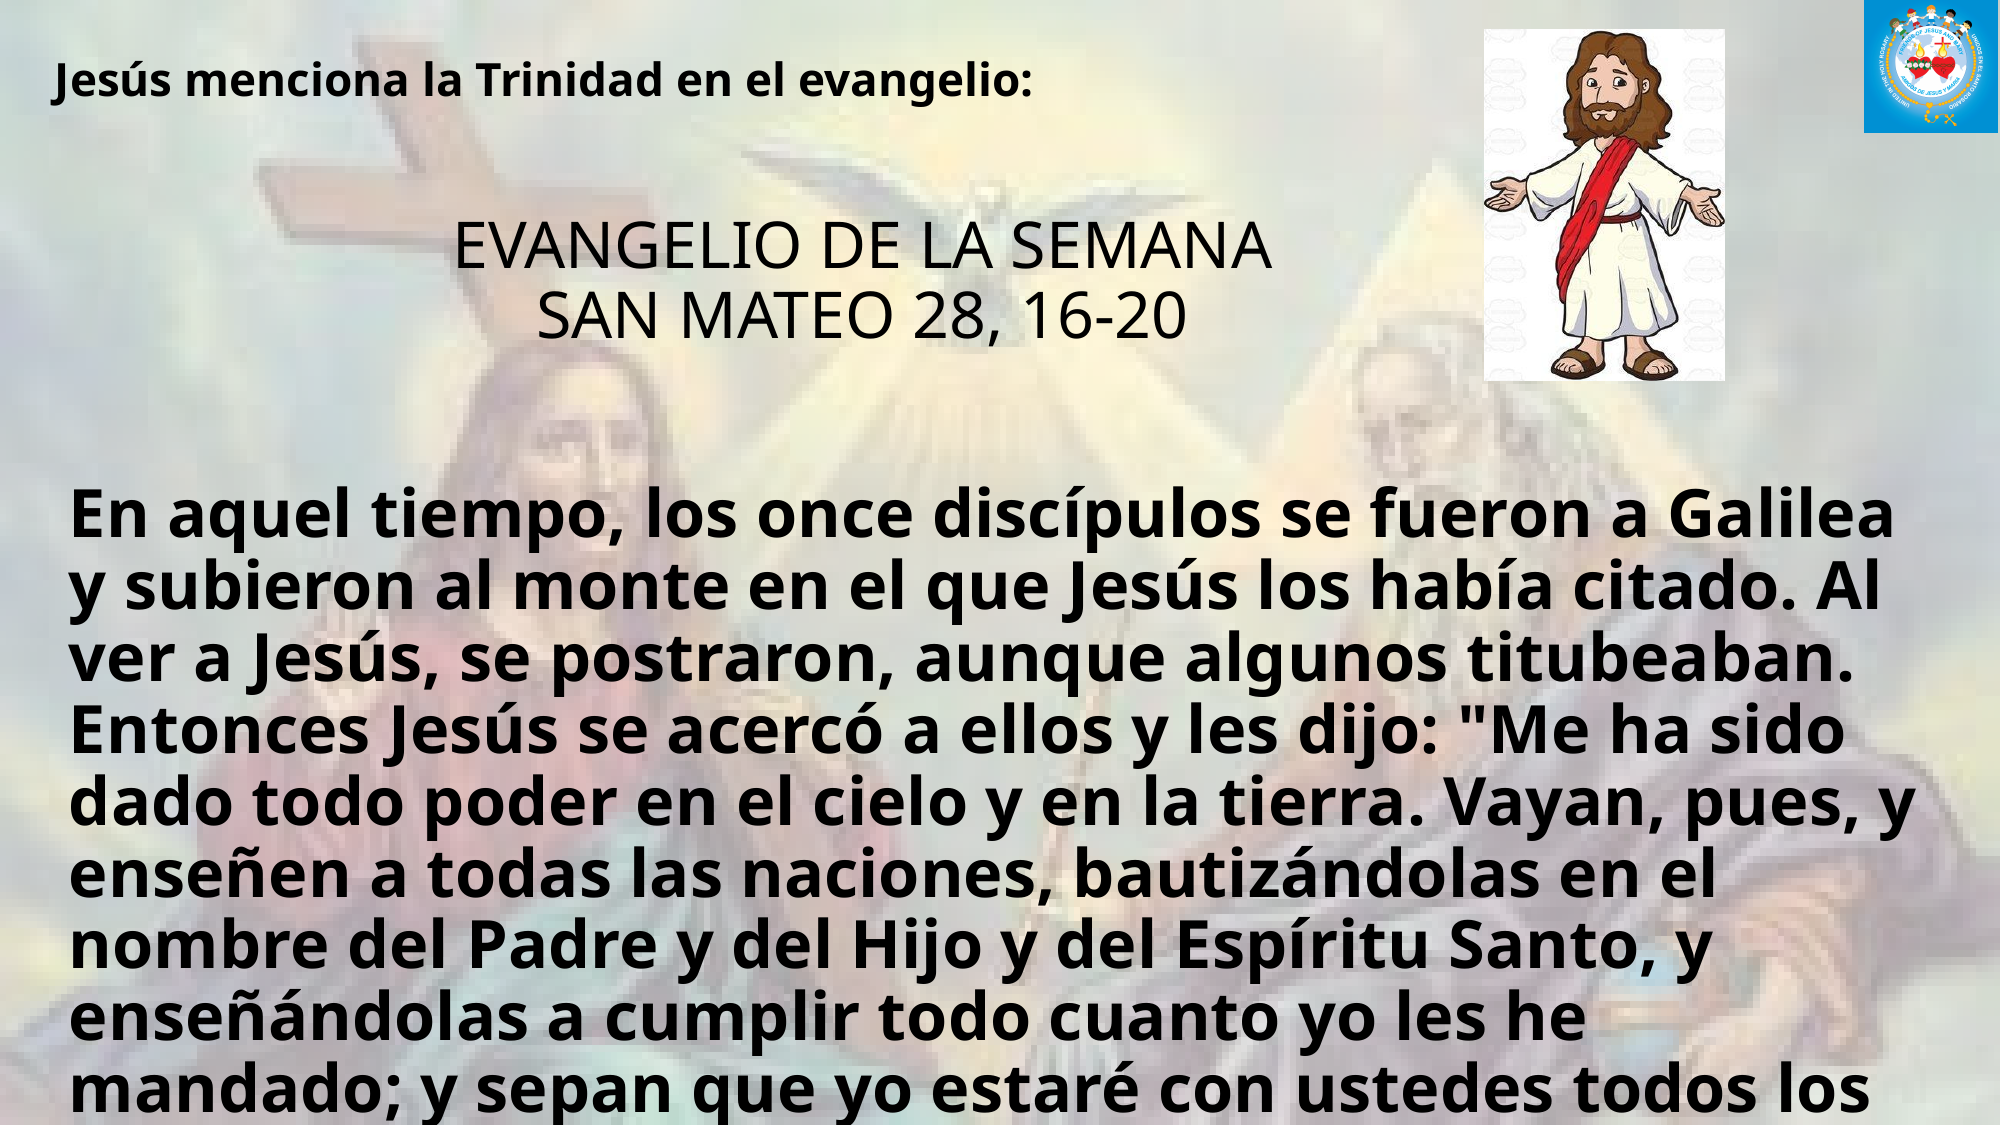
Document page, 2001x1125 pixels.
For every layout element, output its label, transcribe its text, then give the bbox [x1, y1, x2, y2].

picture [1484, 29, 1725, 381]
list En aquel tiempo, los once discípulos se fueron a Galilea y subieron al monte en el que Jesús los había citado. Al ver a Jesús, se postraron, aunque algunos titubeaban. Entonces Jesús se acercó a ellos y les dijo: "Me ha sido dado todo poder en el cielo y en la tierra. Vayan, pues, y enseñen a todas las naciones, bautizándolas en el nombre del Padre y del Hijo y del Espíritu Santo, y enseñándolas a cumplir todo cuanto yo les he mandado; y sepan que yo estaré con ustedes todos los días, hasta el fin del mundo". [53, 472, 1946, 1008]
picture [1879, 6, 1983, 122]
title EVANGELIO DE LA SEMANA SAN MATEO 28, 16-20 [0, 204, 1484, 360]
text_box Jesús menciona la Trinidad en el evangelio: [40, 42, 1059, 113]
